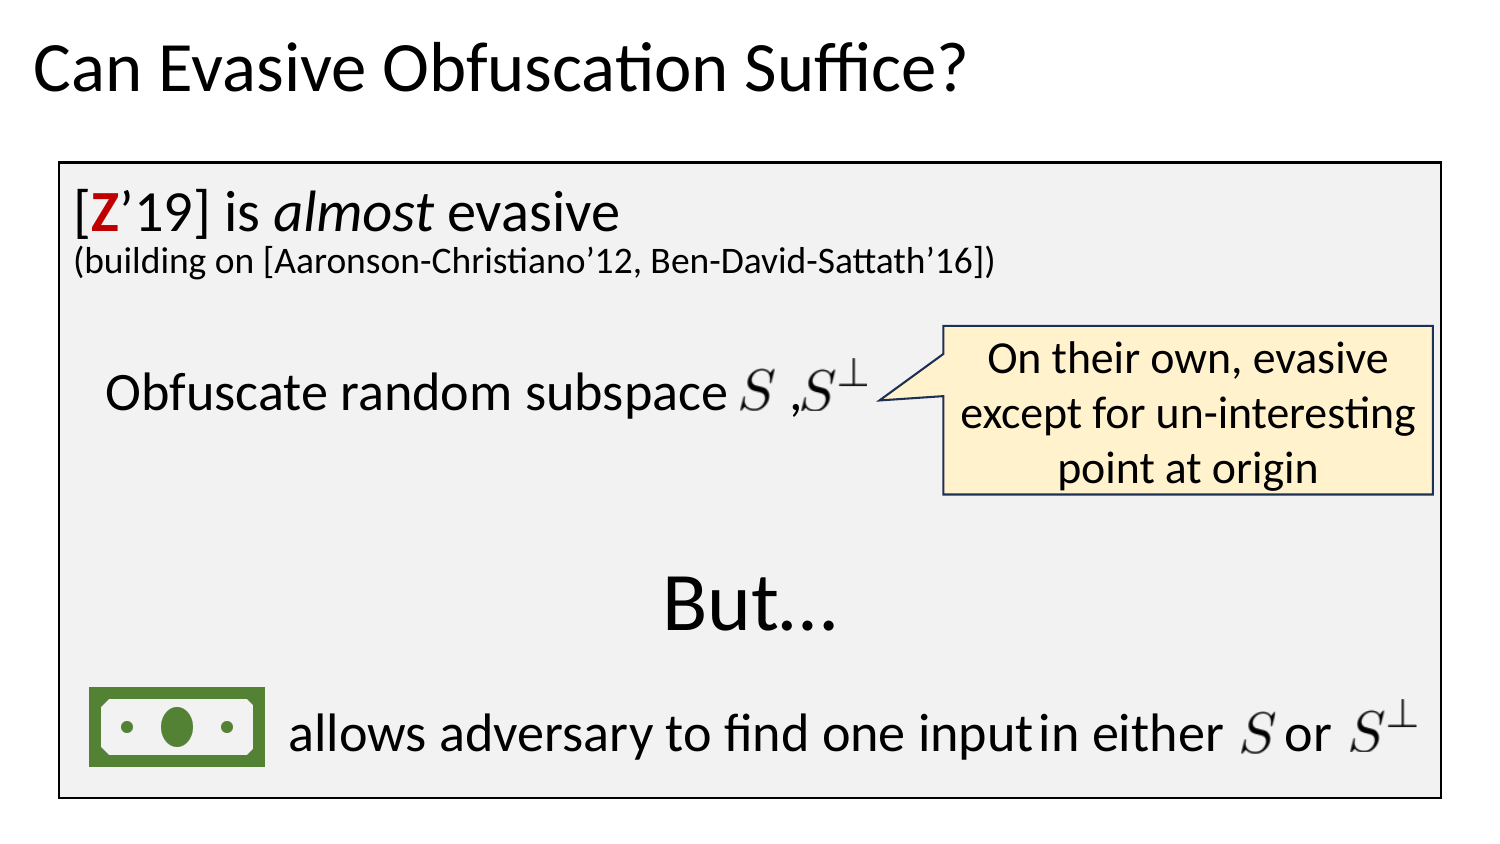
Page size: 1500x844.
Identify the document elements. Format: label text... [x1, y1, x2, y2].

picture [81, 683, 273, 771]
text_box [58, 161, 1442, 799]
picture [739, 367, 775, 411]
text_box But… [647, 540, 853, 655]
text_box [Z’19] is almost evasive [59, 165, 657, 228]
text_box in either or [1051, 689, 1349, 770]
text_box allows adversary to find one input [273, 689, 1051, 770]
text_box (building on [Aaronson-Christiano’12, Ben-David-Sattath’16]) [58, 228, 1060, 289]
text_box On their own, evasive except for un-interesting point at origin [875, 324, 1434, 496]
picture [1349, 699, 1417, 752]
text_box Can Evasive Obfuscation Suffice? [19, 12, 986, 113]
picture [1240, 710, 1276, 754]
picture [799, 358, 867, 411]
text_box Obfuscate random subspace , [91, 348, 832, 429]
